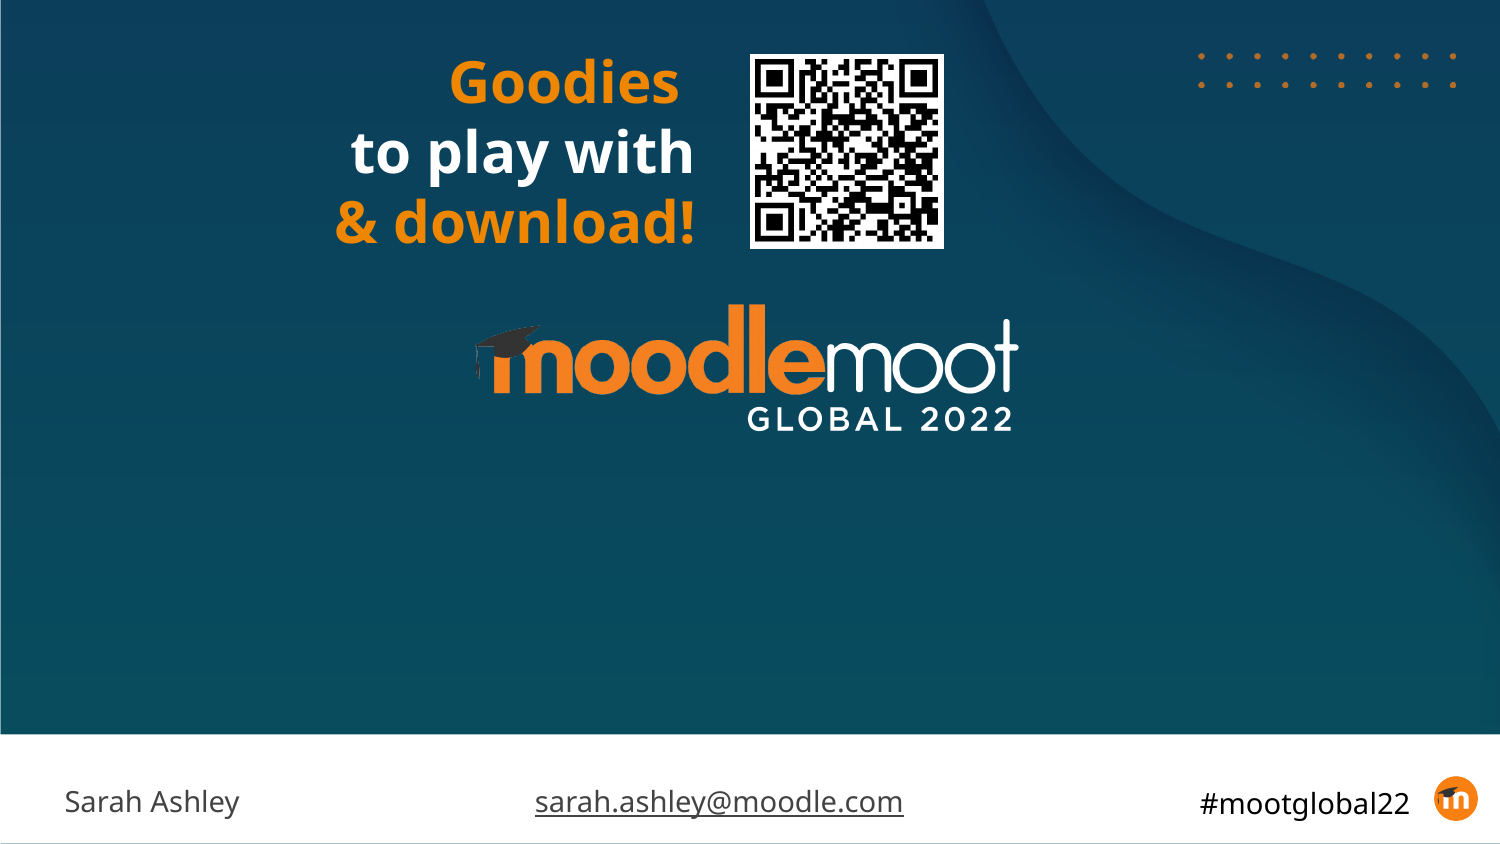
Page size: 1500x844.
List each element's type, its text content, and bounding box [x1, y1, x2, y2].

text_box sarah.ashley@moodle.com [447, 742, 989, 819]
picture [1434, 776, 1478, 821]
text_box Sarah Ashley [62, 742, 392, 819]
picture [0, 0, 1500, 734]
text_box Goodies to play with & download! [279, 38, 711, 263]
